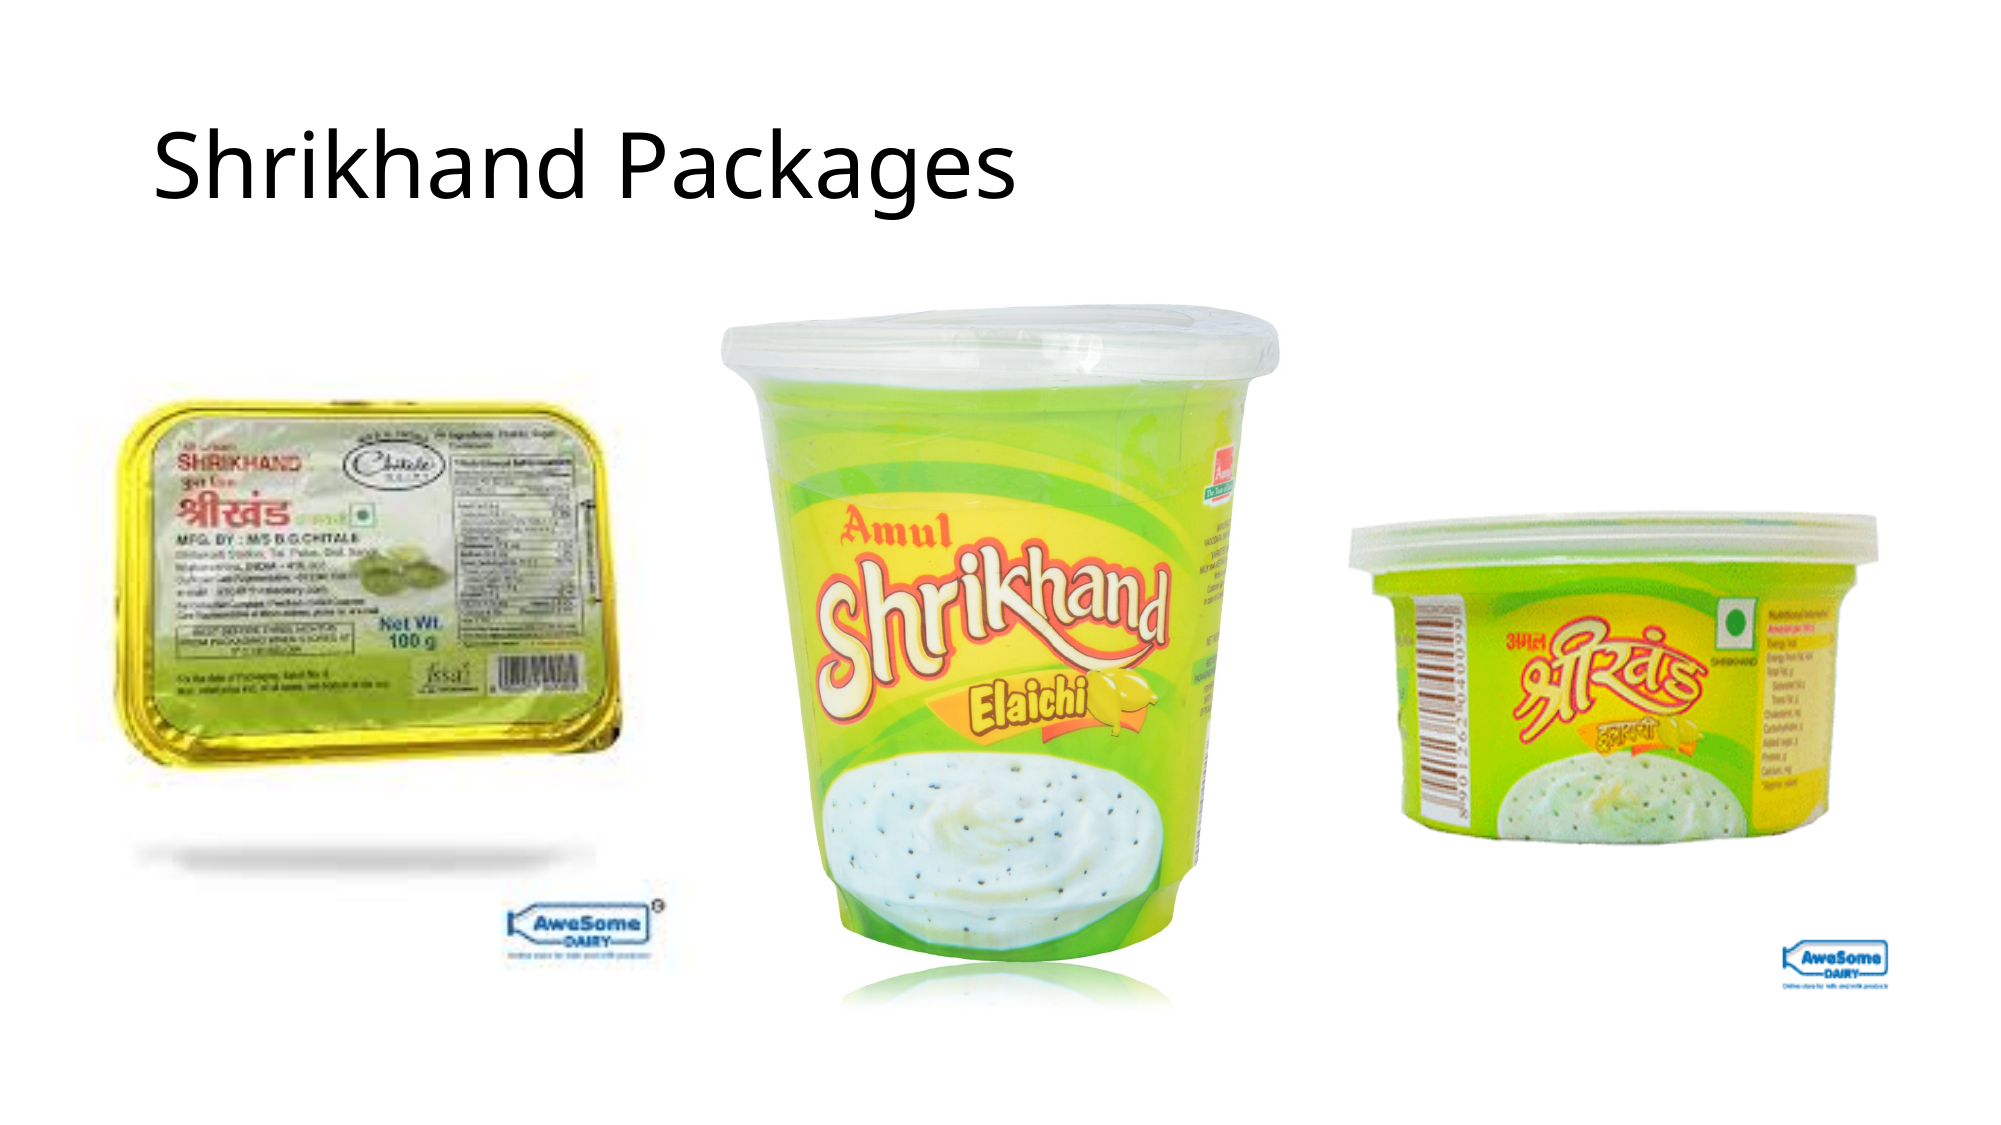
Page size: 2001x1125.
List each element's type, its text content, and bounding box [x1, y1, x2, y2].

picture [32, 332, 694, 974]
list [716, 299, 1284, 1014]
picture [1333, 350, 1900, 1001]
title Shrikhand Packages [137, 59, 1863, 278]
